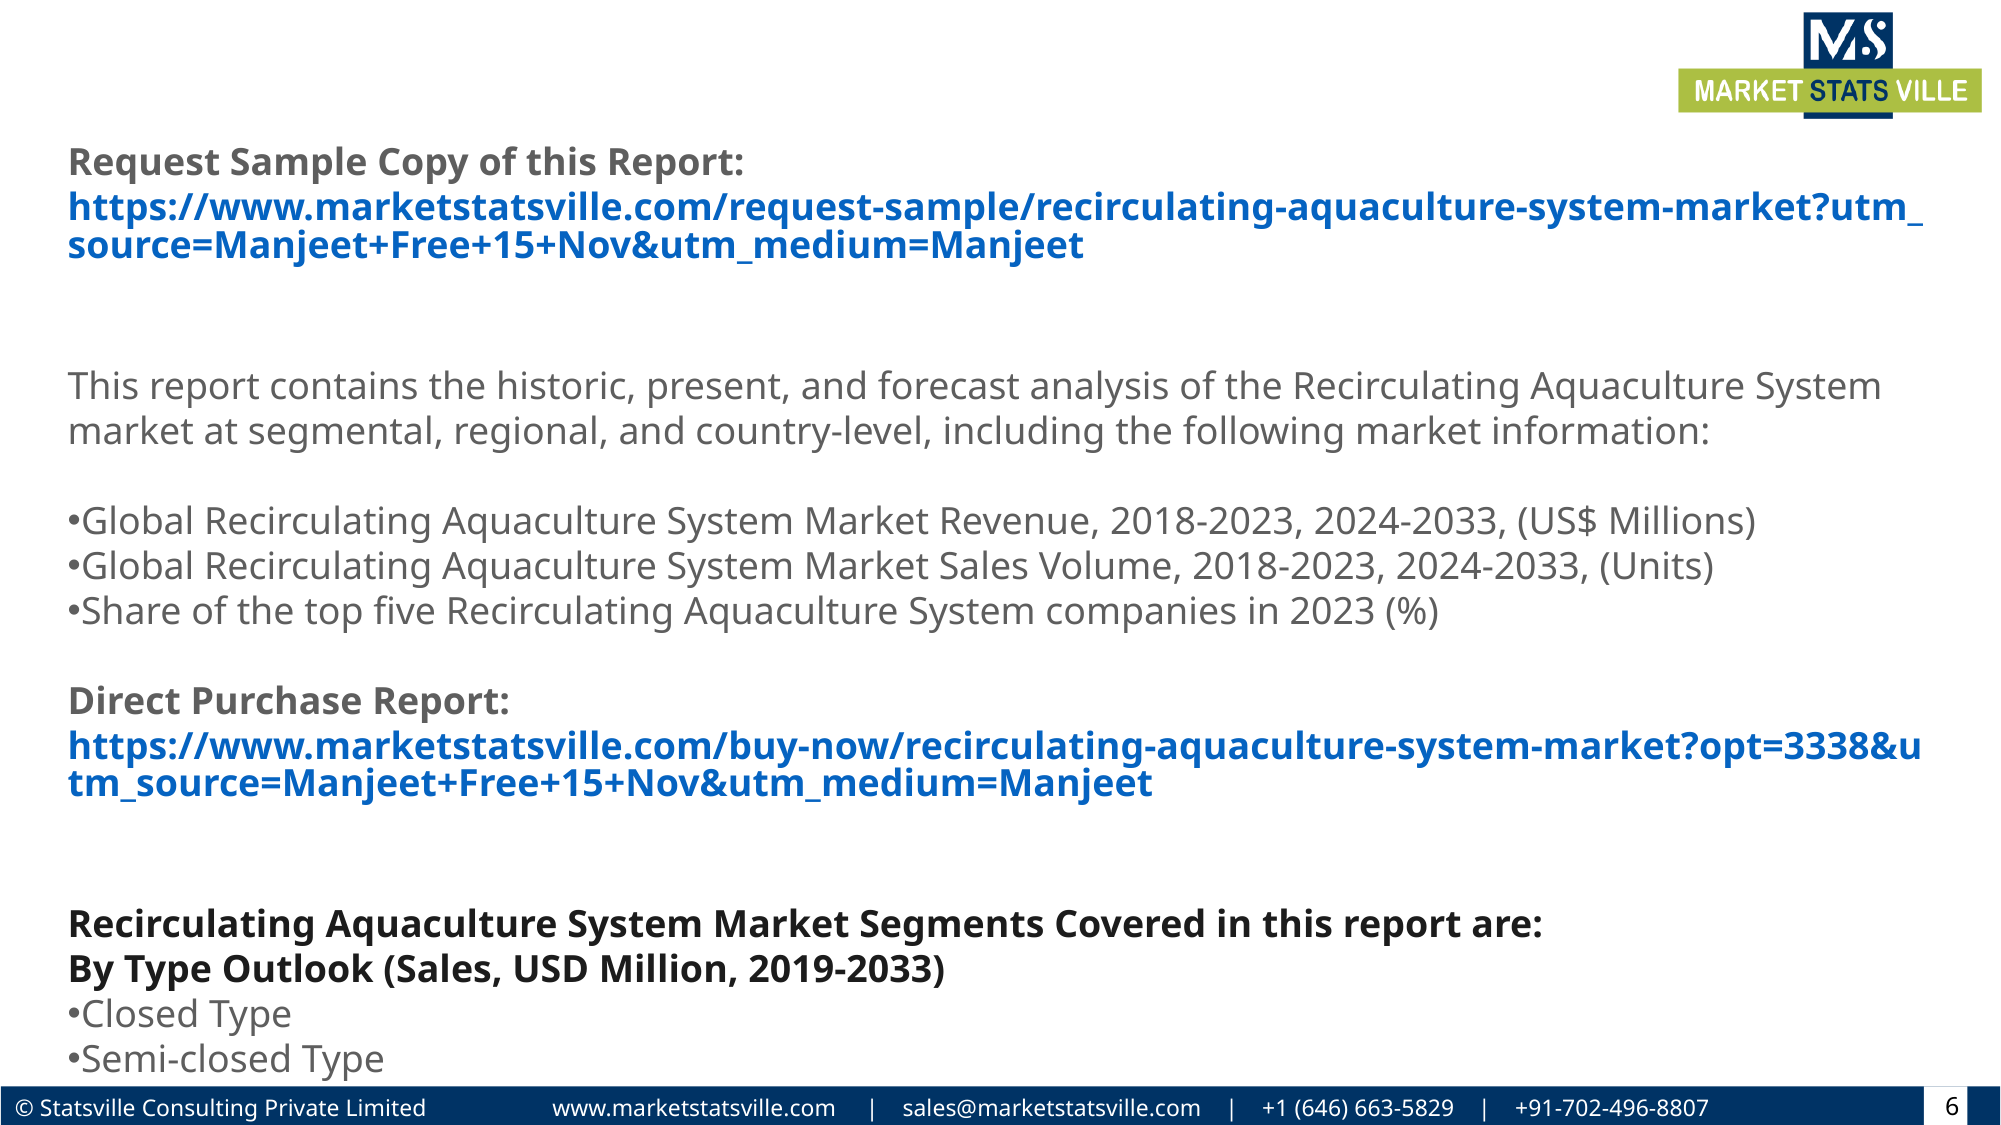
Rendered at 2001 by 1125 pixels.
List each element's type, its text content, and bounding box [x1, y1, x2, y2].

slide_number 6 [1861, 1077, 1975, 1125]
text_box Request Sample Copy of this Report: https://www.marketstatsville.com/request-sample/recirculating-aquaculture-system-market?utm_source=Manjeet+Free+15+Nov&utm_medium=Manjeet This report contains the historic, present, and forecast analysis of the Recirculating Aquaculture System market at segmental, regional, and country-level, including the following market information: Global Recirculating Aquaculture System Market Revenue, 2018-2023, 2024-2033, (US$ Millions) Global Recirculating Aquaculture System Market Sales Volume, 2018-2023, 2024-2033, (Units) Share of the top five Recirculating Aquaculture System companies in 2023 (%) Direct Purchase Report: https://www.marketstatsville.com/buy-now/recirculating-aquaculture-system-market?opt=3338&utm_source=Manjeet+Free+15+Nov&utm_medium=Manjeet Recirculating Aquaculture System Market Segments Covered in this report are: By Type Outlook (Sales, USD Million, 2019-2033) Closed Type Semi-closed Type [53, 130, 1948, 1013]
picture [1678, 12, 1982, 119]
slide_number [137, 1042, 588, 1103]
